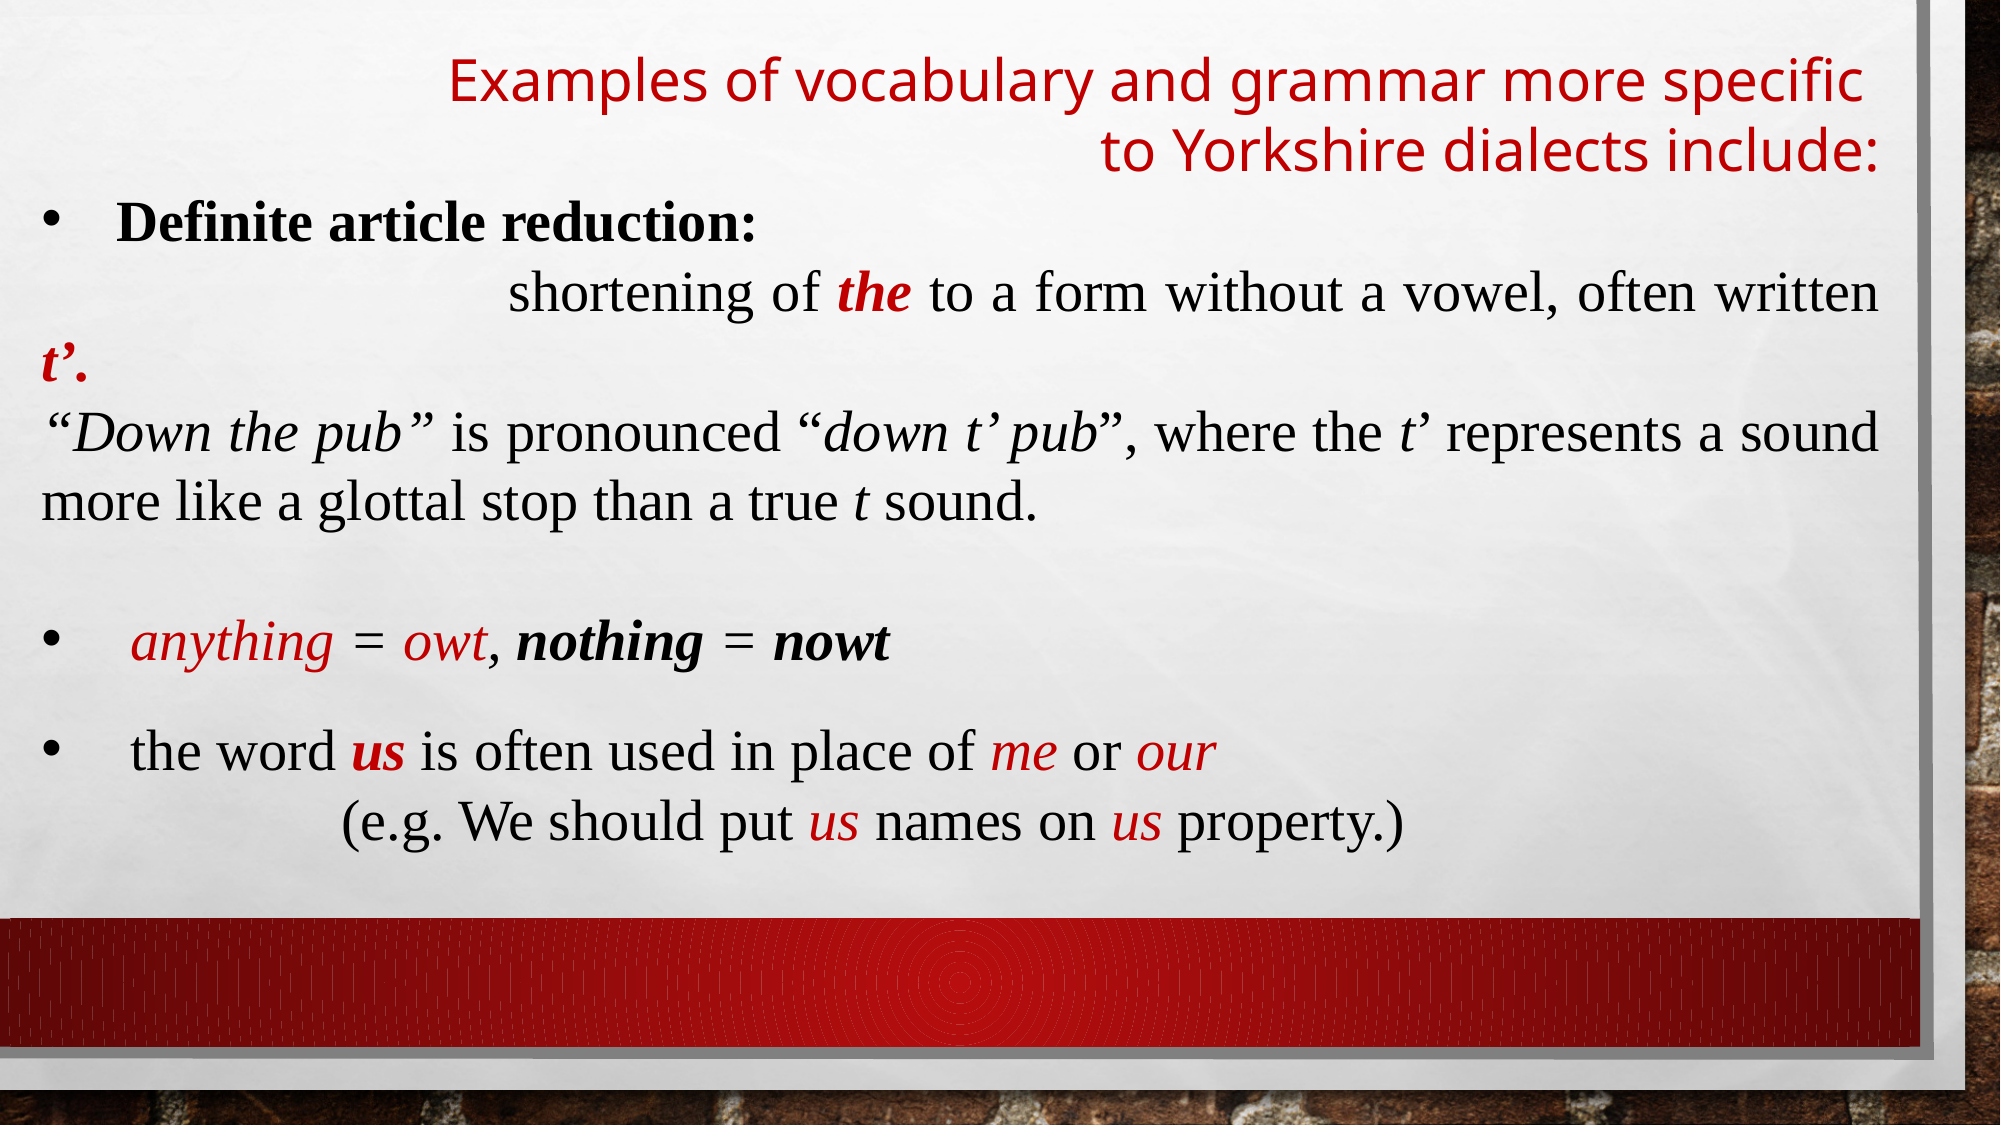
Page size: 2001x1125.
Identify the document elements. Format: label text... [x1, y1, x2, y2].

text_box Examples of vocabulary and grammar more specific to Yorkshire dialects include: Definite article reduction: shortening of the to a form without a vowel, often written t’. “Down the pub” is pronounced “down t’ pub”, where the t’ represents a sound more like a glottal stop than a true t sound. anything = owt, nothing = nowt the word us is often used in place of me or our (e.g. We should put us names on us property.) [26, 35, 1895, 860]
picture [0, 0, 2000, 1125]
